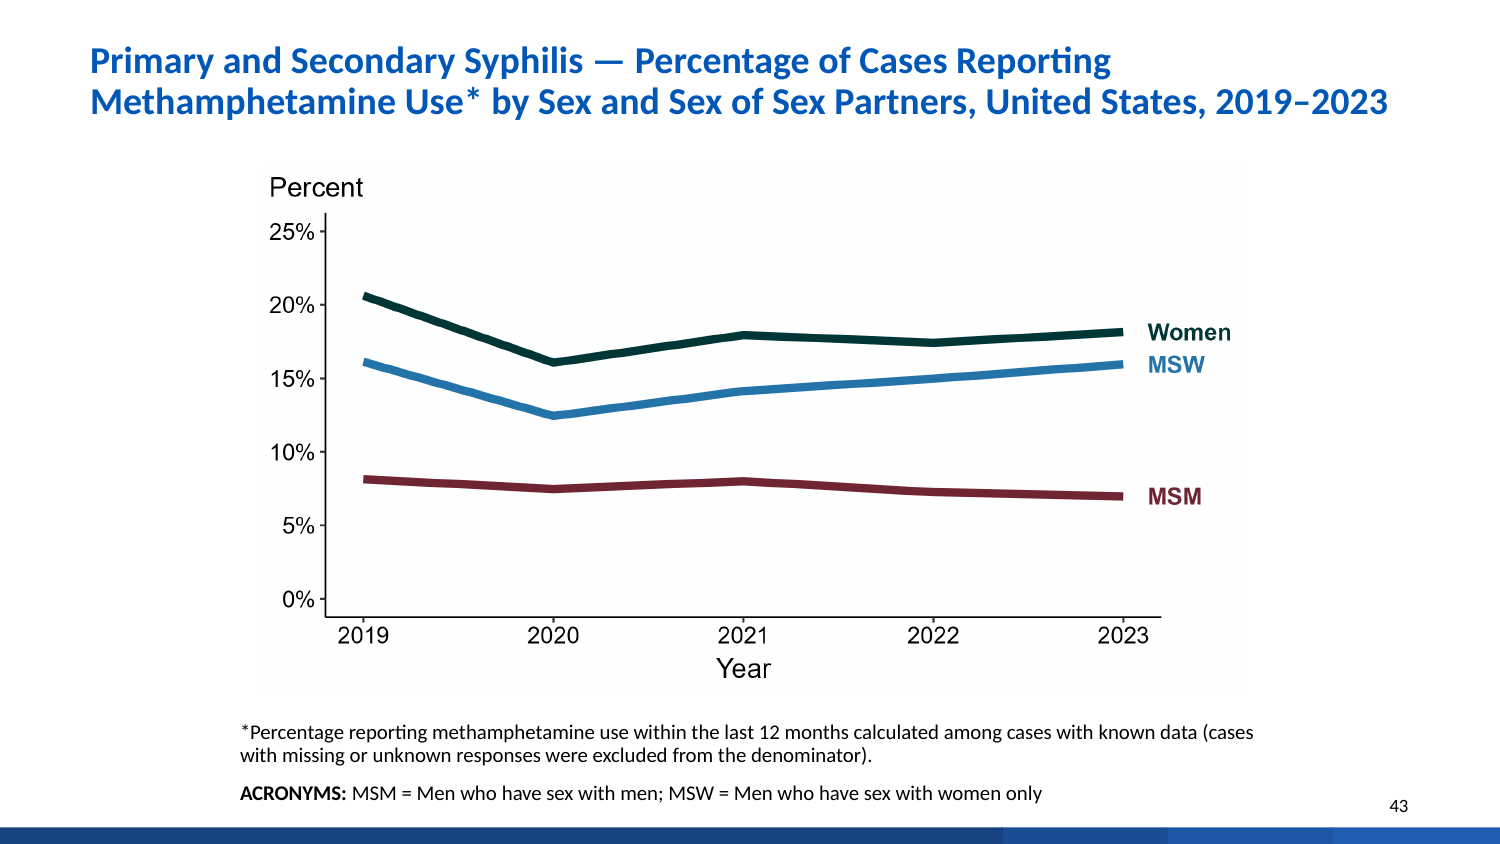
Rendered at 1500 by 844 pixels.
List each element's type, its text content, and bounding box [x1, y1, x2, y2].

list *Percentage reporting methamphetamine use within the last 12 months calculated among cases with known data (cases with missing or unknown responses were excluded from the denominator). ACRONYMS: MSM = Men who have sex with men; MSW = Men who have sex with women only [225, 714, 1275, 820]
title Primary and Secondary Syphilis — Percentage of Cases Reporting Methamphetamine Use* by Sex and Sex of Sex Partners, United States, 2019–2023 [75, 19, 1425, 144]
picture [258, 166, 1242, 694]
